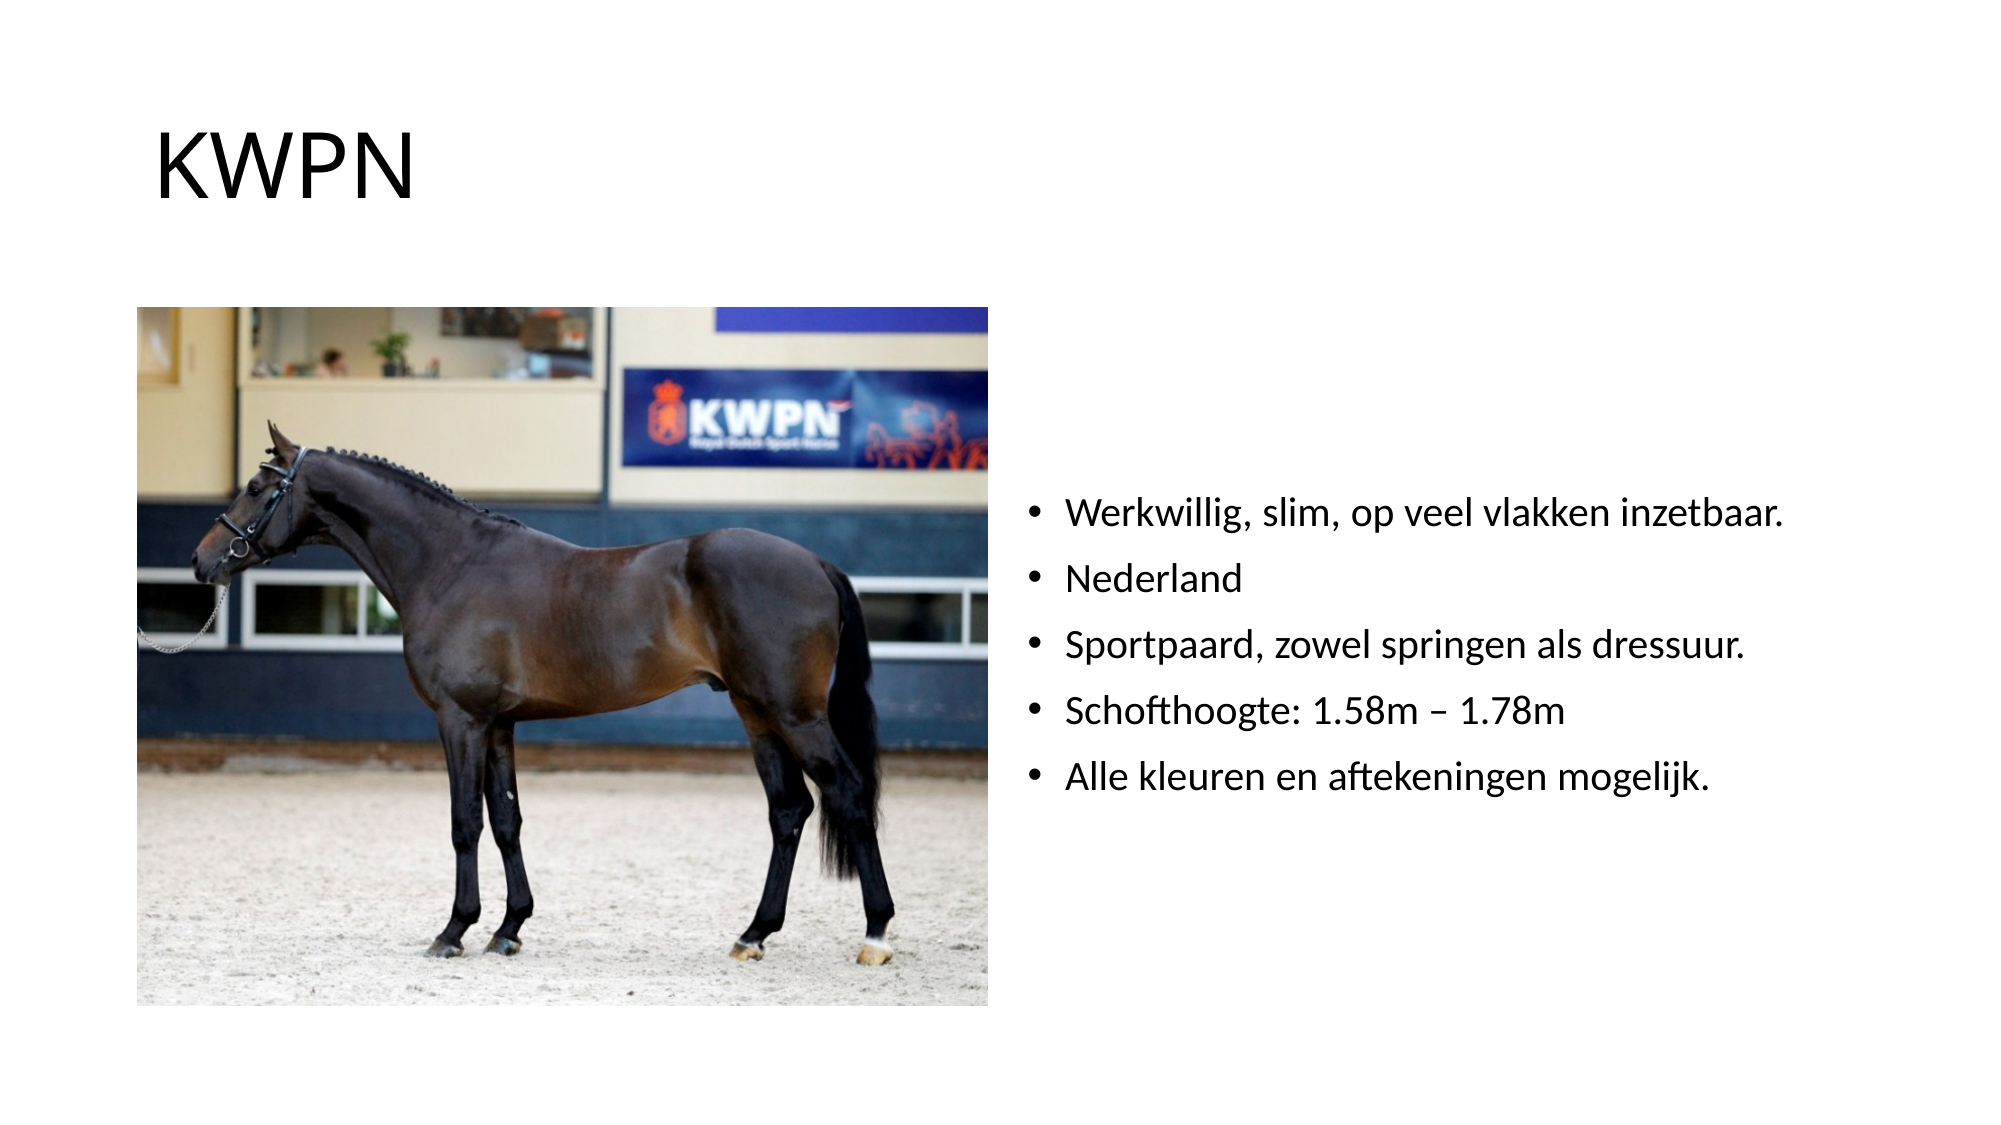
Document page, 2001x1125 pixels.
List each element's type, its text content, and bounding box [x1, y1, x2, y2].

title KWPN [137, 59, 1863, 278]
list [137, 307, 988, 1006]
list Werkwillig, slim, op veel vlakken inzetbaar. Nederland Sportpaard, zowel springen als dressuur. Schofthoogte: 1.58m – 1.78m Alle kleuren en aftekeningen mogelijk. [1012, 483, 1863, 830]
